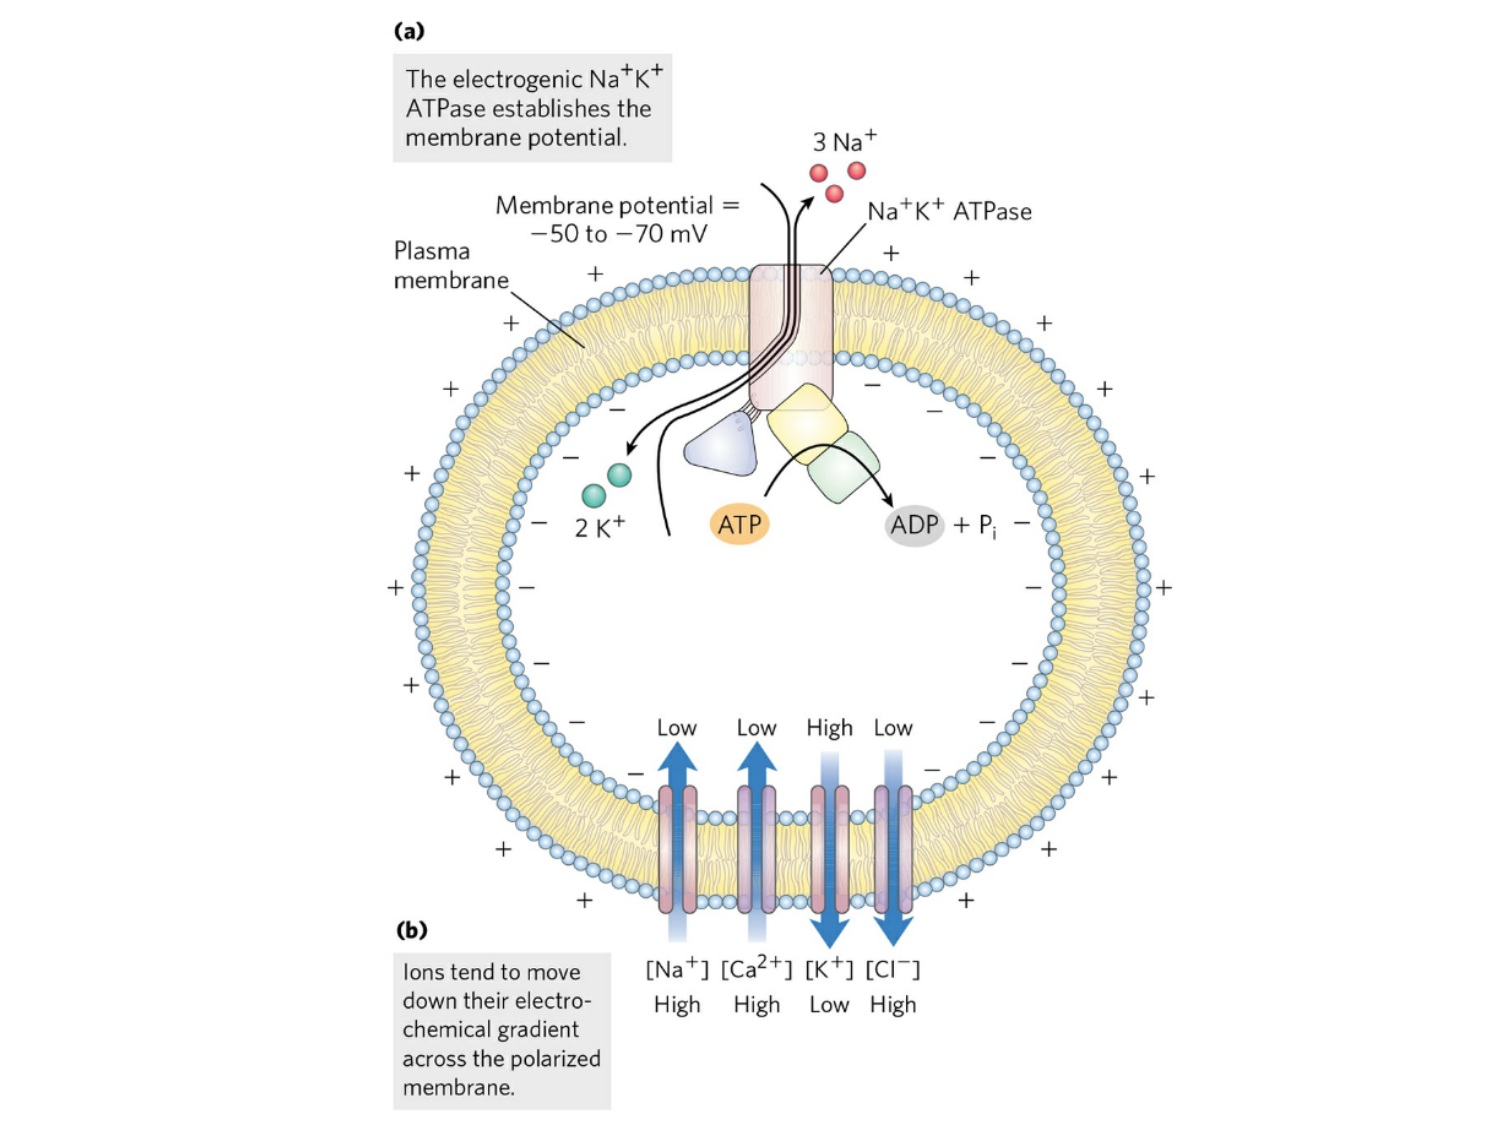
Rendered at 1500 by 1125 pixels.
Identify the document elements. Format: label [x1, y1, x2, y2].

picture [274, 0, 1231, 1120]
